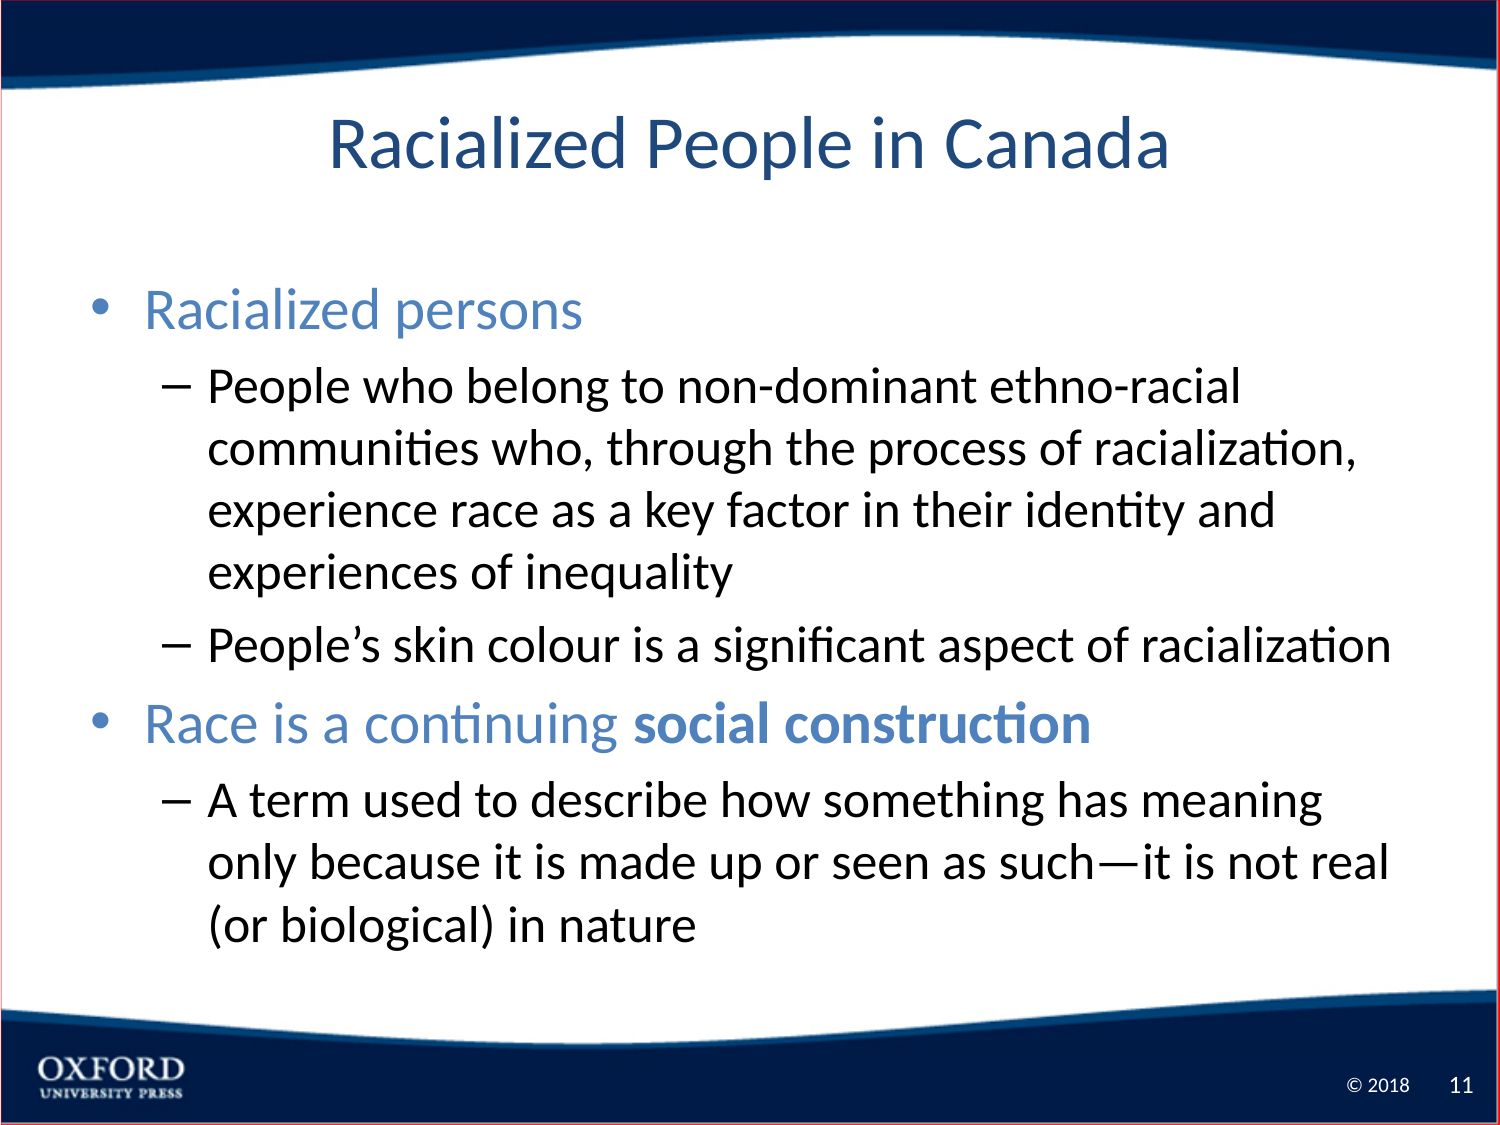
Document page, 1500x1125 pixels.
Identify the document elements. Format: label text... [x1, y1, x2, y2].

picture [0, 0, 1500, 1125]
list Racialized persons People who belong to non-dominant ethno-racial communities who, through the process of racialization, experience race as a key factor in their identity and experiences of inequality People’s skin colour is a significant aspect of racialization Race is a continuing social construction A term used to describe how something has meaning only because it is made up or seen as such—it is not real (or biological) in nature [75, 262, 1425, 1005]
title Racialized People in Canada [75, 45, 1425, 233]
